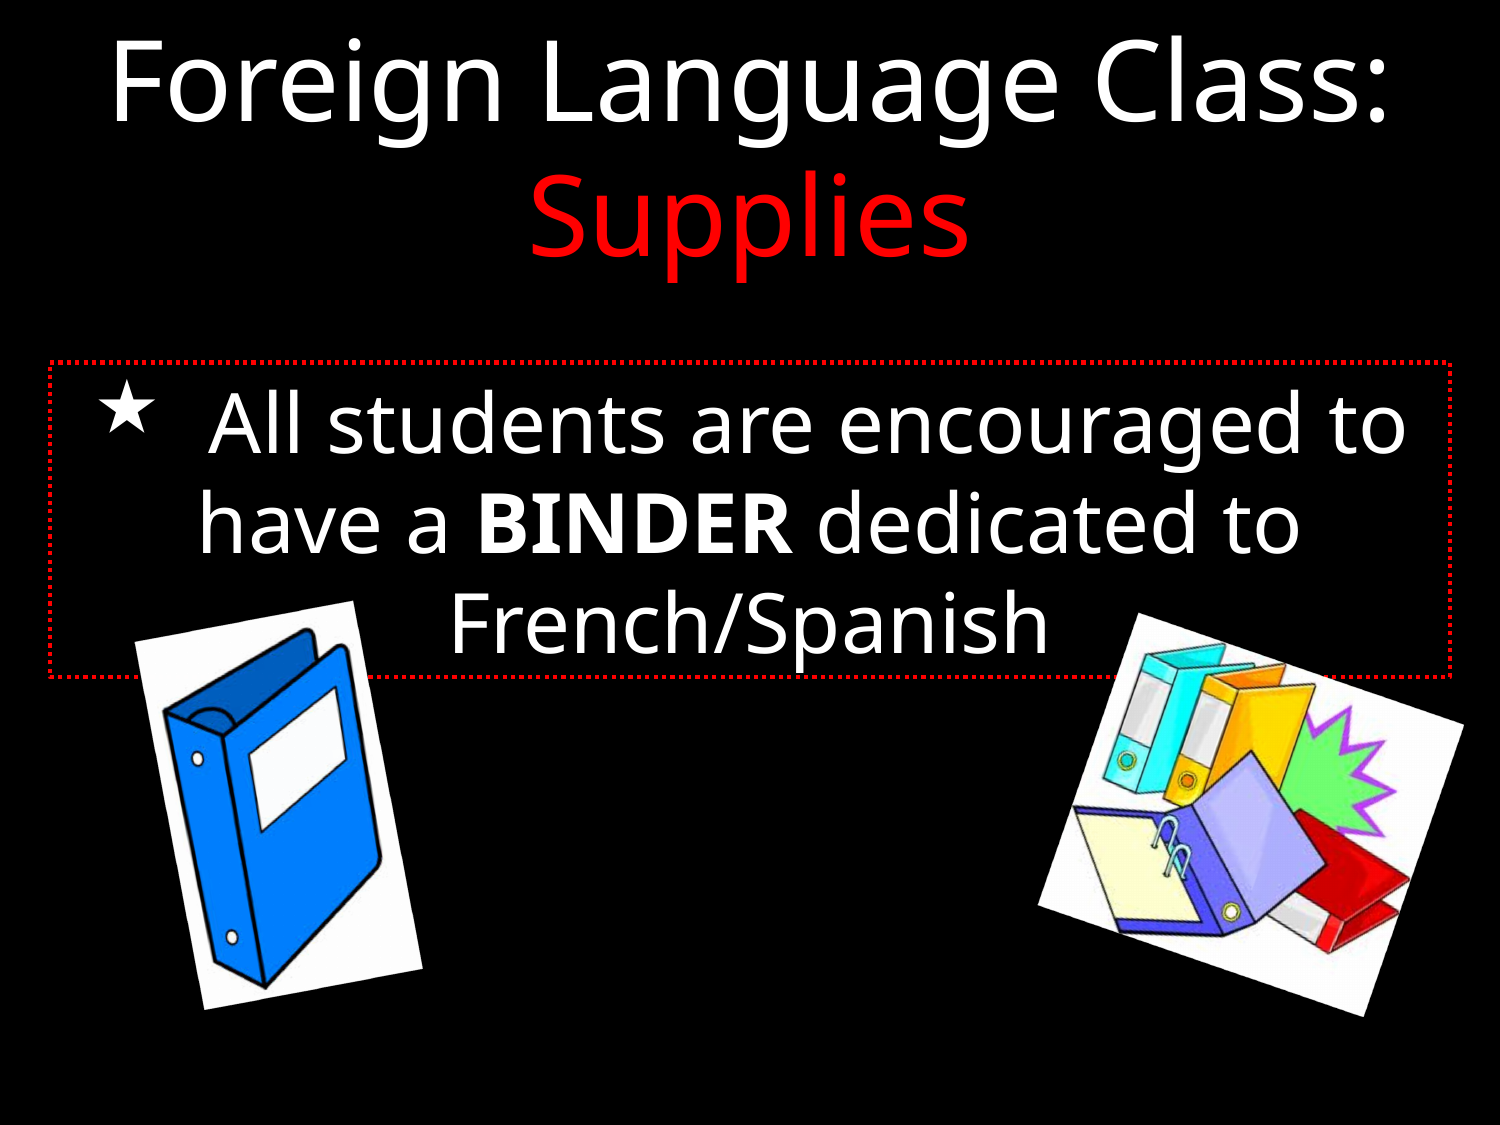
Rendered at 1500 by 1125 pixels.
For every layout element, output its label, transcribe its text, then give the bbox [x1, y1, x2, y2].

title Foreign Language Class: Supplies [0, 0, 1500, 288]
text_box All students are encouraged to have a BINDER dedicated to French/Spanish [50, 362, 1450, 678]
picture [135, 601, 422, 1009]
picture [1038, 614, 1463, 1016]
